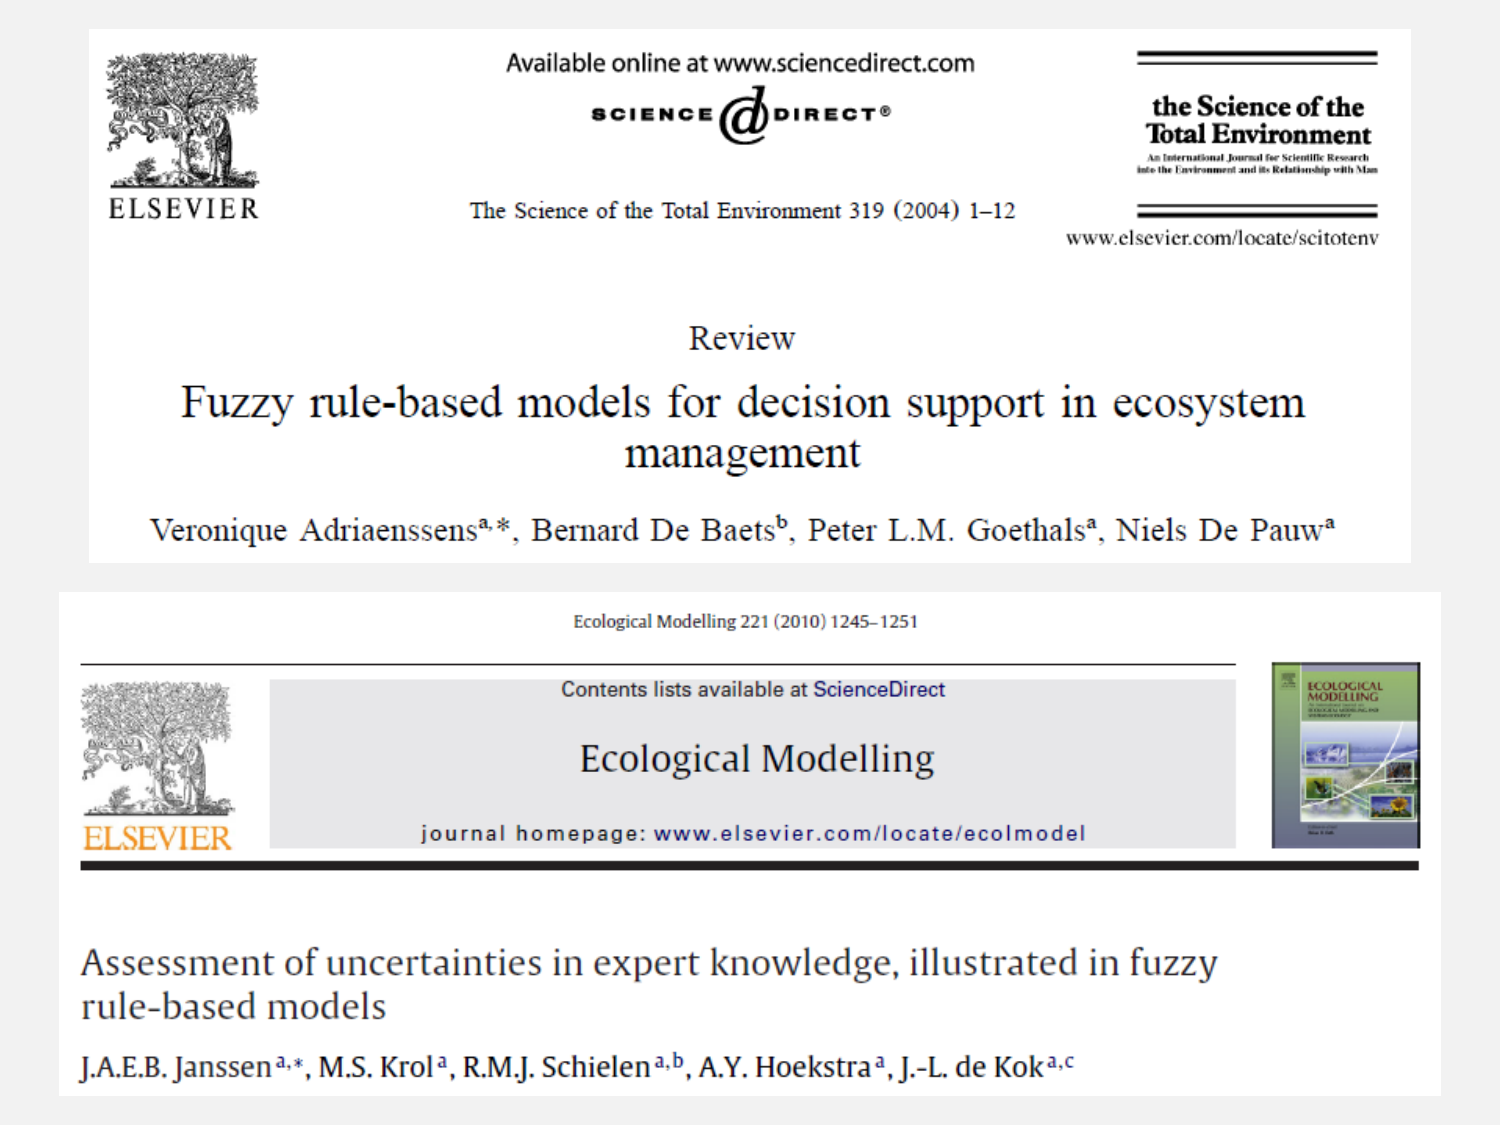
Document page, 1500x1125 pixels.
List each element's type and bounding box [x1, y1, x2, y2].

picture [89, 29, 1411, 563]
picture [59, 592, 1441, 1096]
